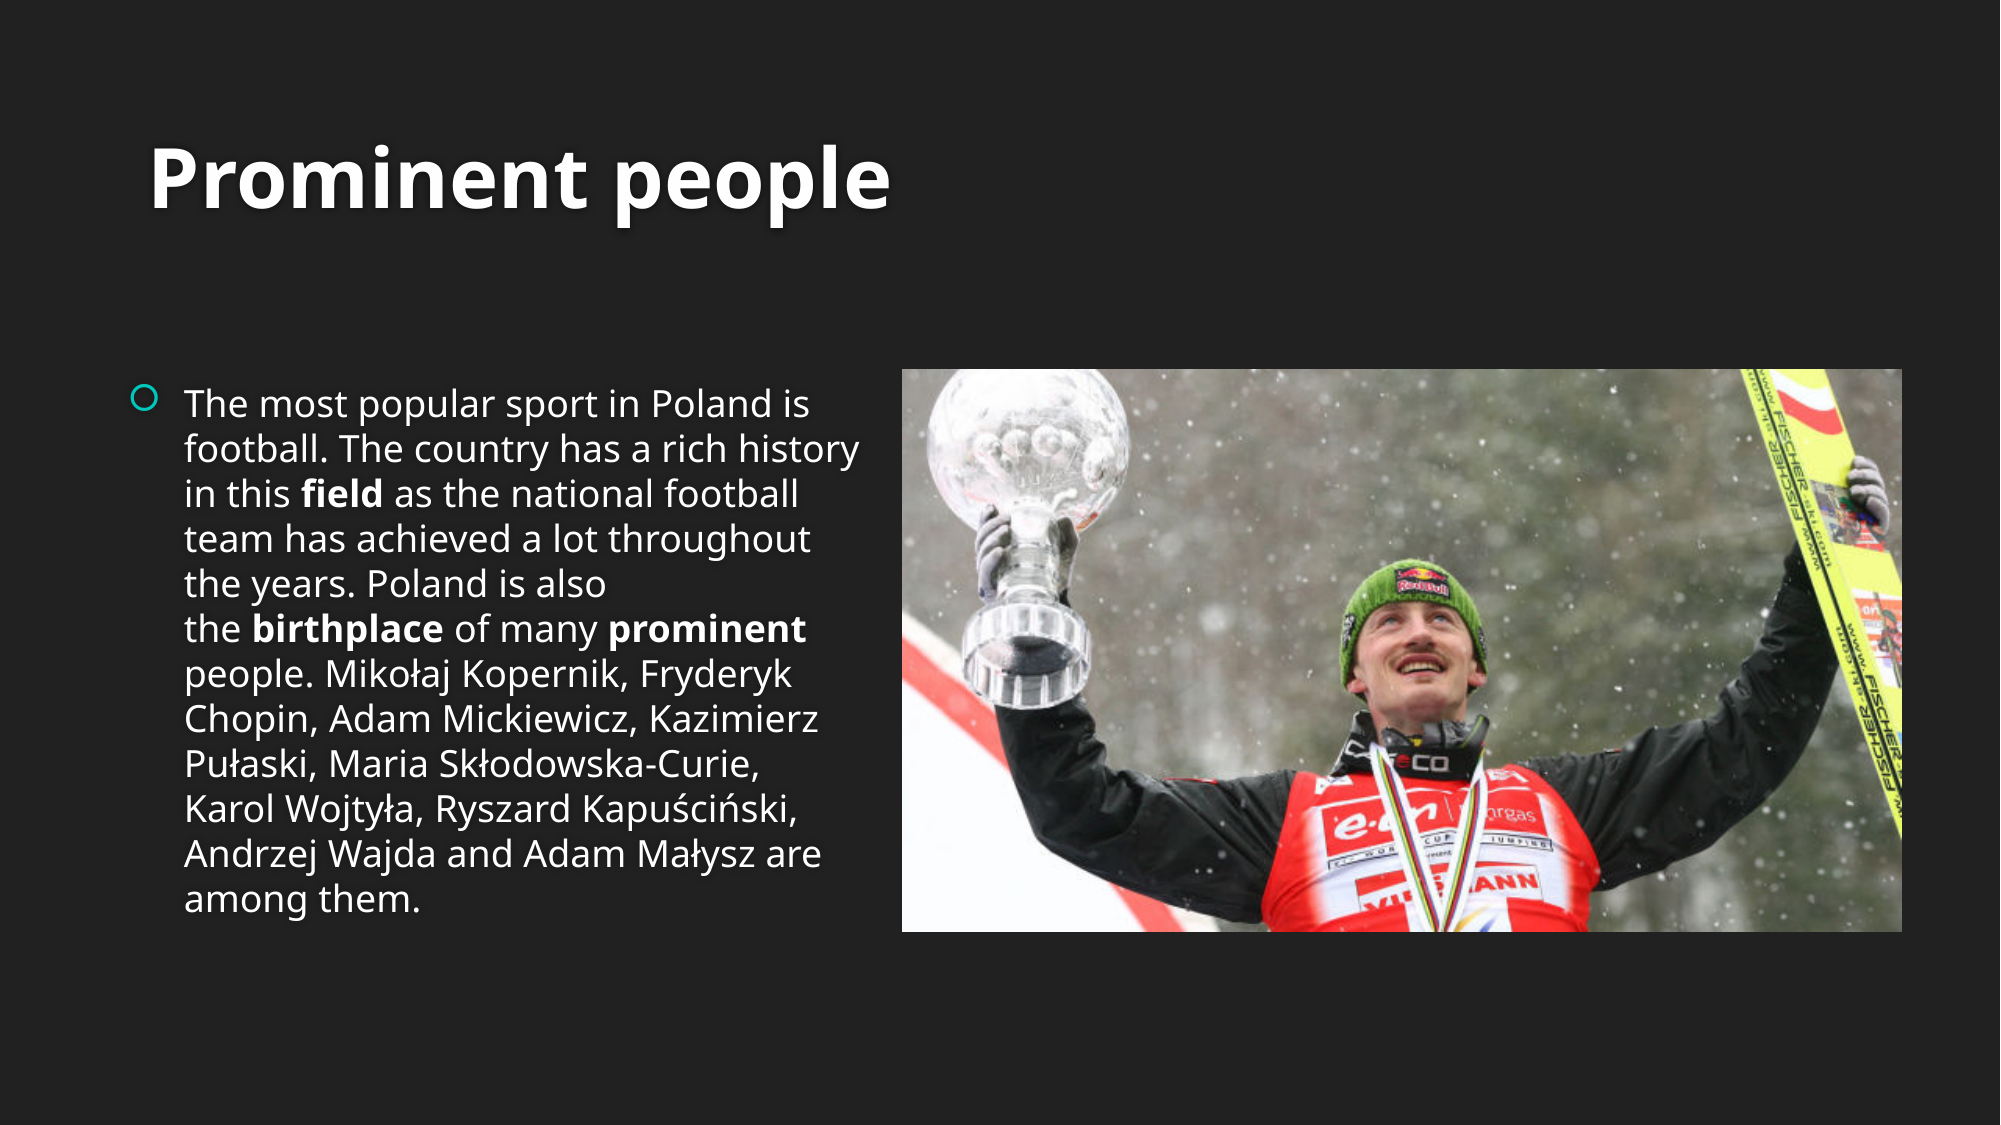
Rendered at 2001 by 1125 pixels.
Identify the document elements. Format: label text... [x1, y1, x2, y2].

list The most popular sport in Poland is football. The country has a rich history in this field as the national football team has achieved a lot throughout the years. Poland is also the birthplace of many prominent people. Mikołaj Kopernik, Fryderyk Chopin, Adam Mickiewicz, Kazimierz Pułaski, Maria Skłodowska-Curie, Karol Wojtyła, Ryszard Kapuściński, Andrzej Wajda and Adam Małysz are among them. [112, 338, 878, 963]
picture [901, 368, 1903, 932]
title Prominent people [132, 73, 1868, 233]
